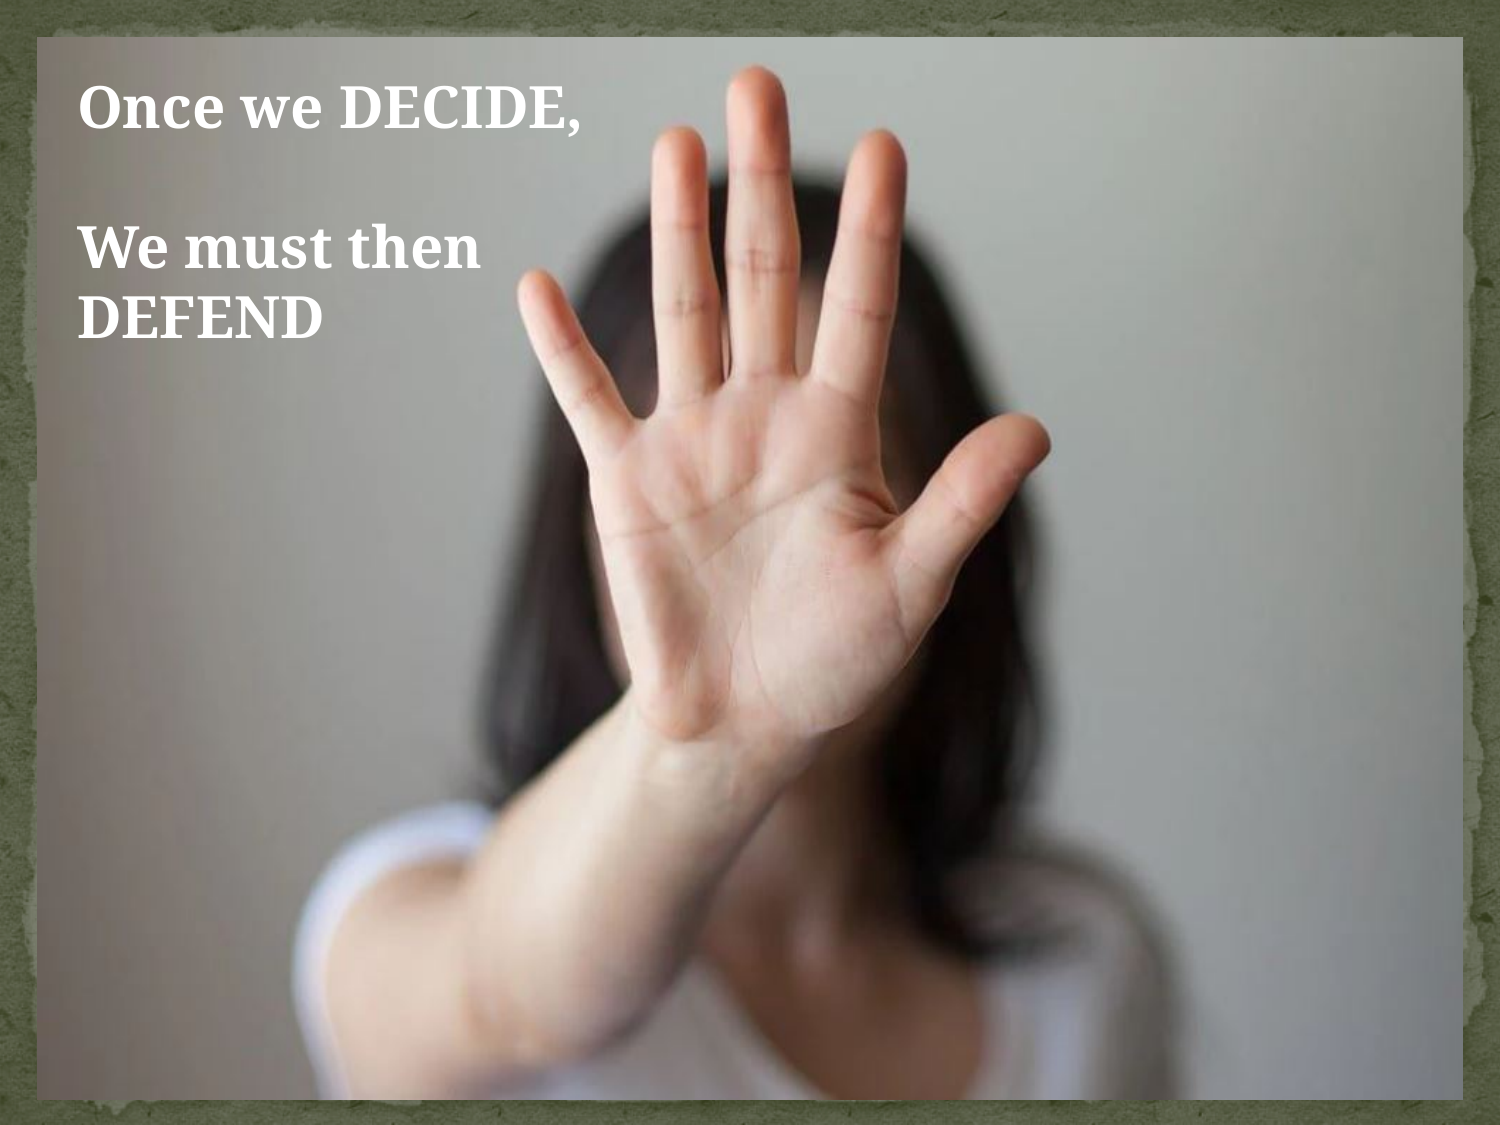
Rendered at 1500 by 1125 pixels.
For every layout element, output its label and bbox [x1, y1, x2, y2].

picture [37, 37, 1463, 1100]
